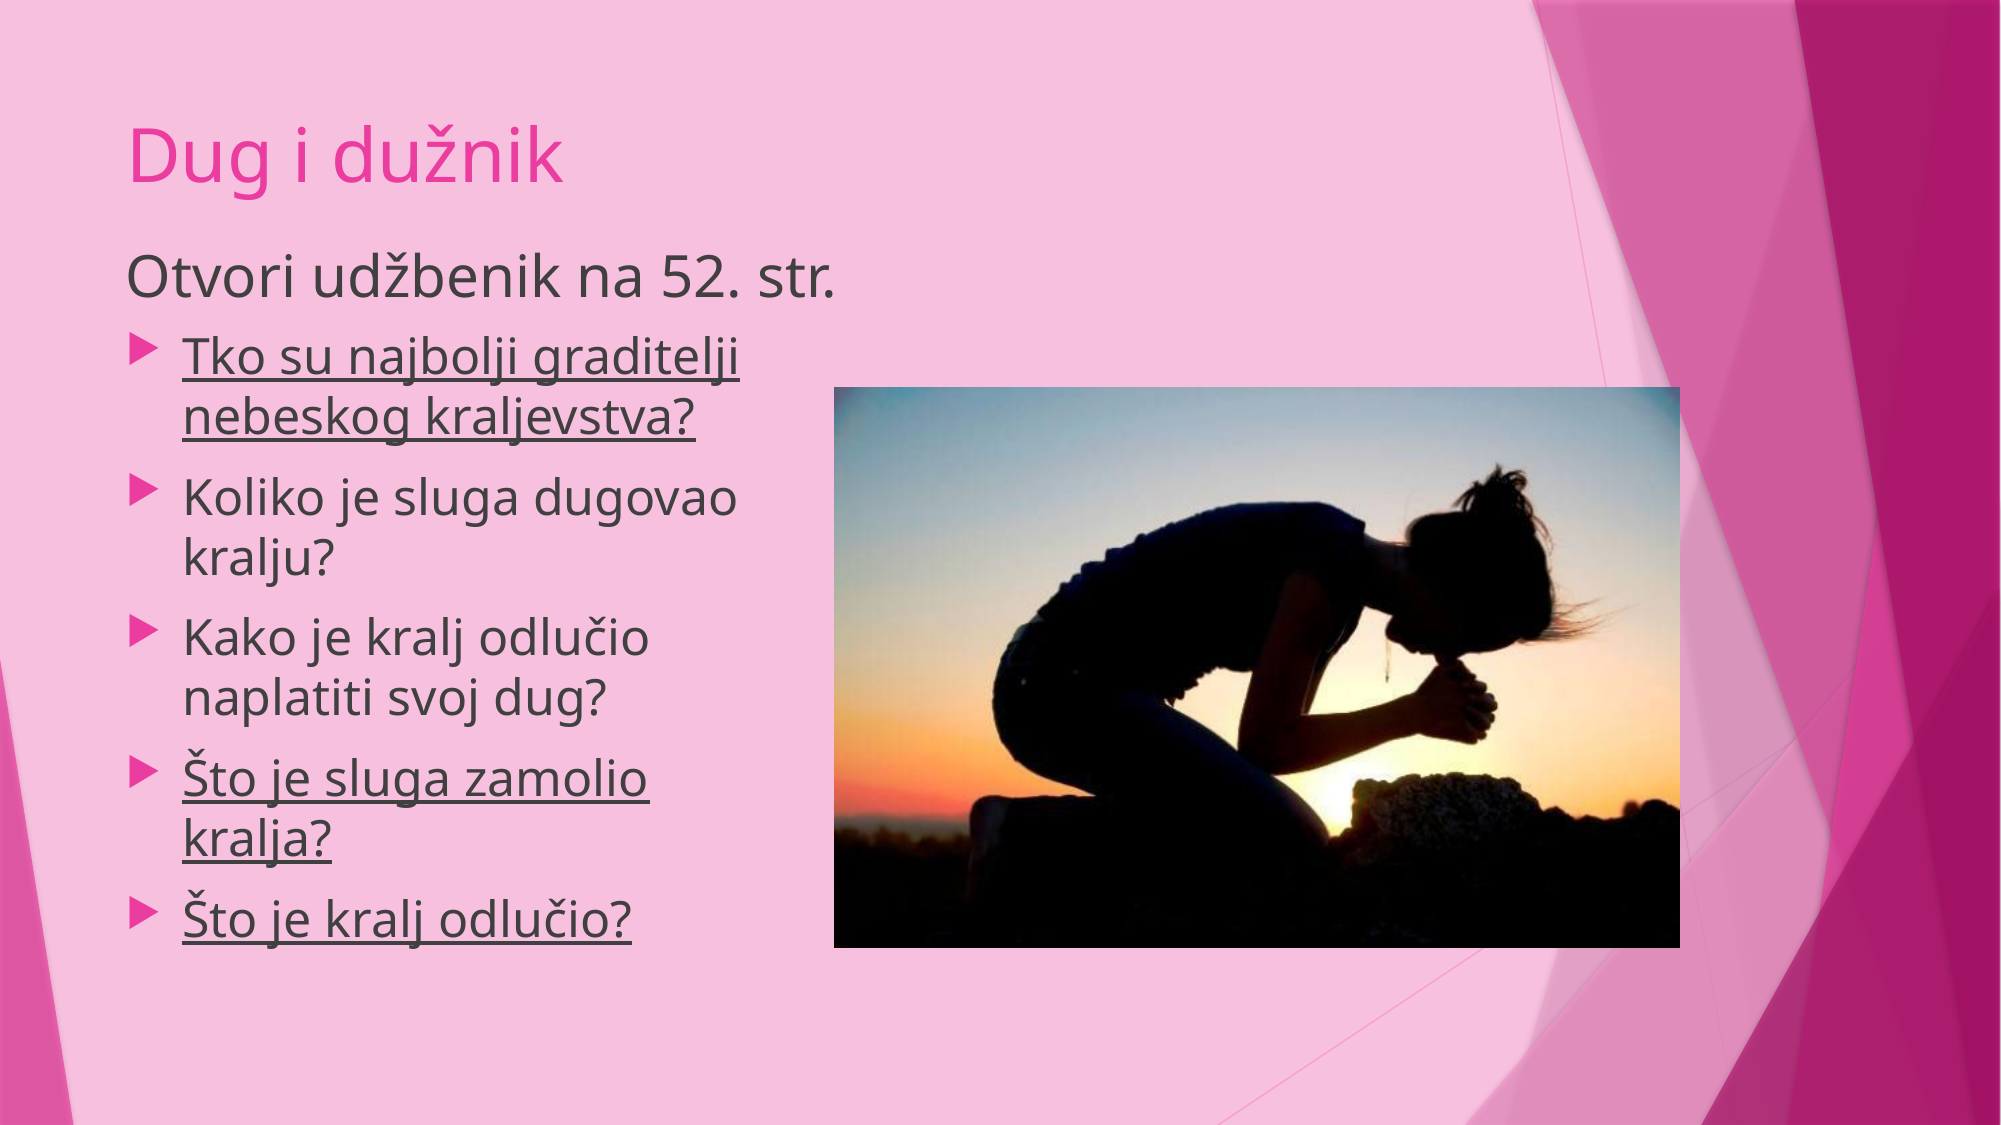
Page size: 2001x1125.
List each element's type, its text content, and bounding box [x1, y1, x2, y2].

title Dug i dužnik [111, 99, 1522, 317]
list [834, 386, 1680, 949]
list Otvori udžbenik na 52. str. [110, 222, 909, 317]
list Tko su najbolji graditelji nebeskog kraljevstva? Koliko je sluga dugovao kralju? Kako je kralj odlučio naplatiti svoj dug? Što je sluga zamolio kralja? Što je kralj odlučio? [110, 316, 798, 1029]
